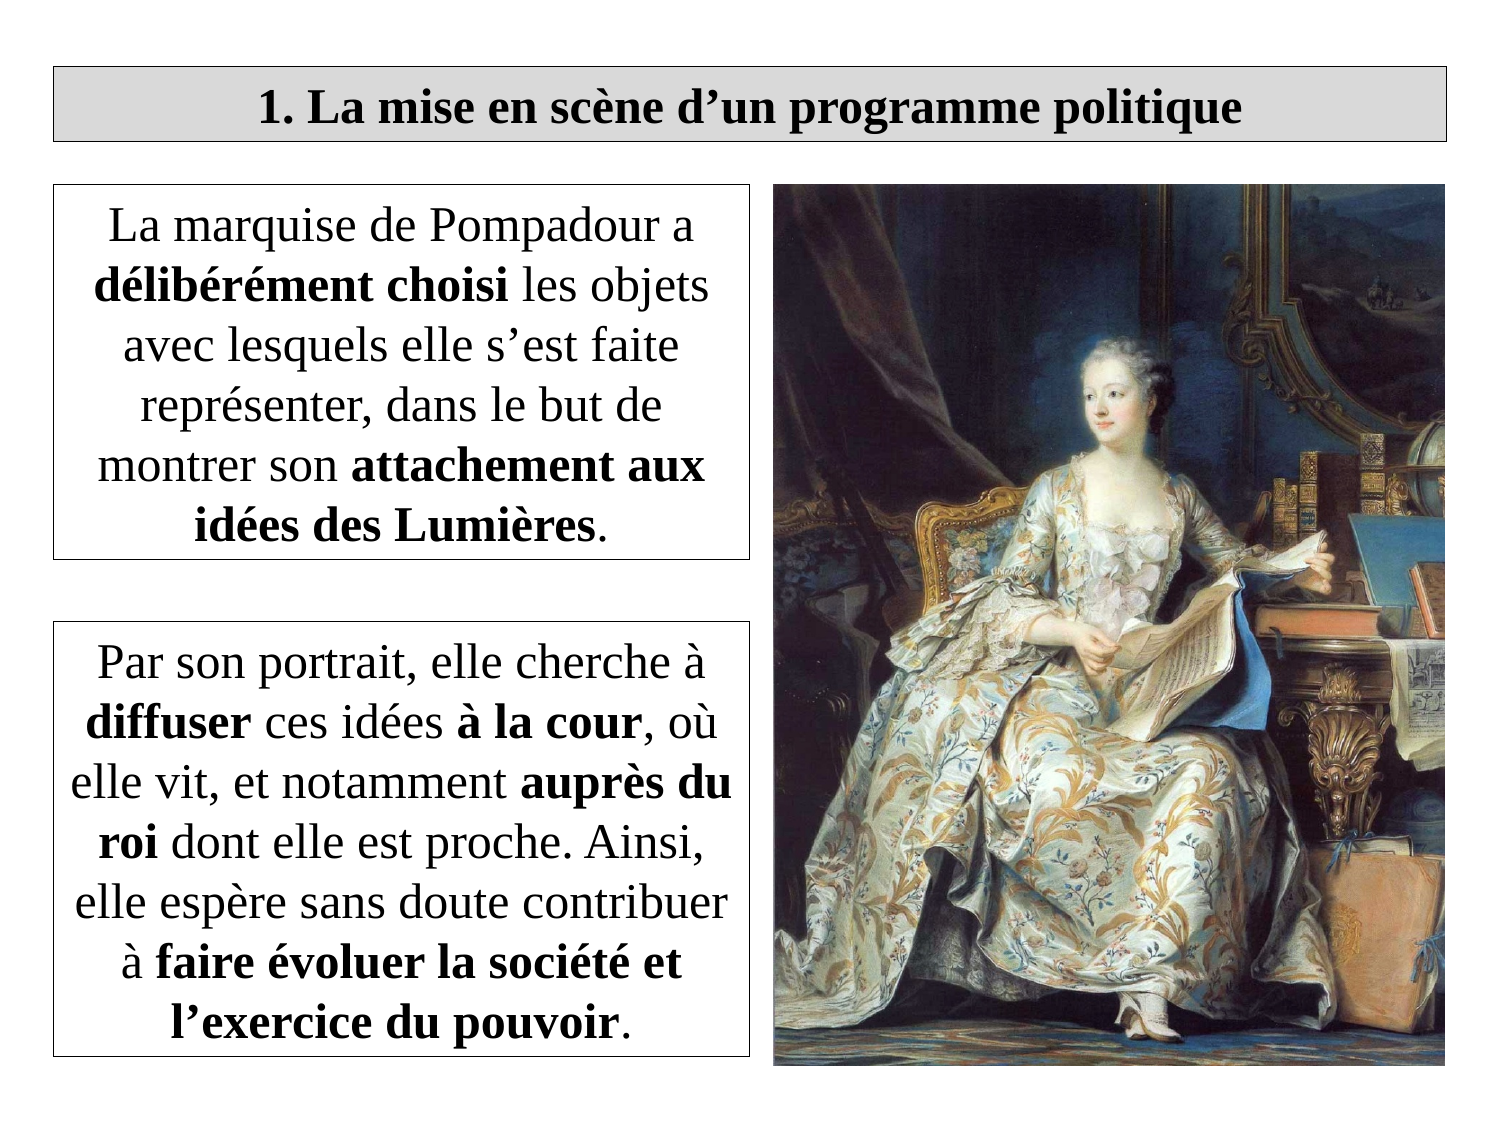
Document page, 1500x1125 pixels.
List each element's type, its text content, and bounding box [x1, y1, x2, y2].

text_box Par son portrait, elle cherche à diffuser ces idées à la cour, où elle vit, et notamment auprès du roi dont elle est proche. Ainsi, elle espère sans doute contribuer à faire évoluer la société et l’exercice du pouvoir. [53, 621, 750, 1057]
text_box La marquise de Pompadour a délibérément choisi les objets avec lesquels elle s’est faite représenter, dans le but de montrer son attachement aux idées des Lumières. [53, 184, 750, 560]
picture [772, 184, 1445, 1067]
text_box 1. La mise en scène d’un programme politique [53, 66, 1447, 142]
